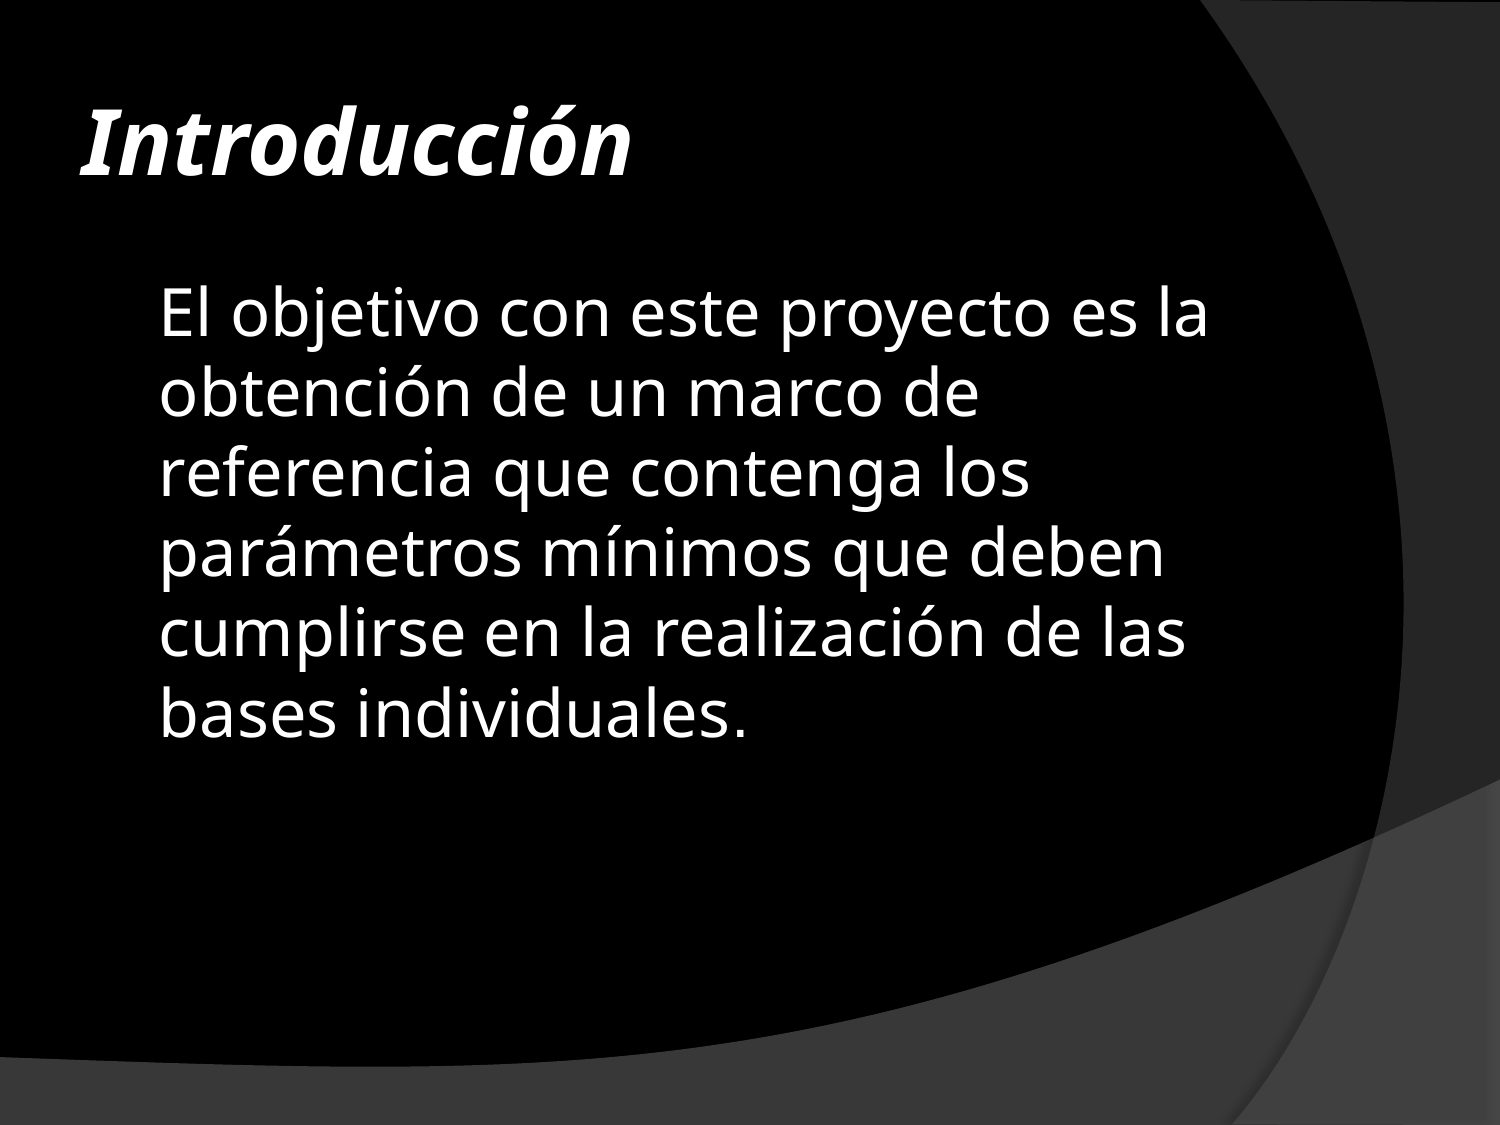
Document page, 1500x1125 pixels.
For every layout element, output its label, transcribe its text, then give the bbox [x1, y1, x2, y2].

title Introducción [75, 45, 1300, 233]
list El objetivo con este proyecto es la obtención de un marco de referencia que contenga los parámetros mínimos que deben cumplirse en la realización de las bases individuales. [75, 262, 1300, 1005]
